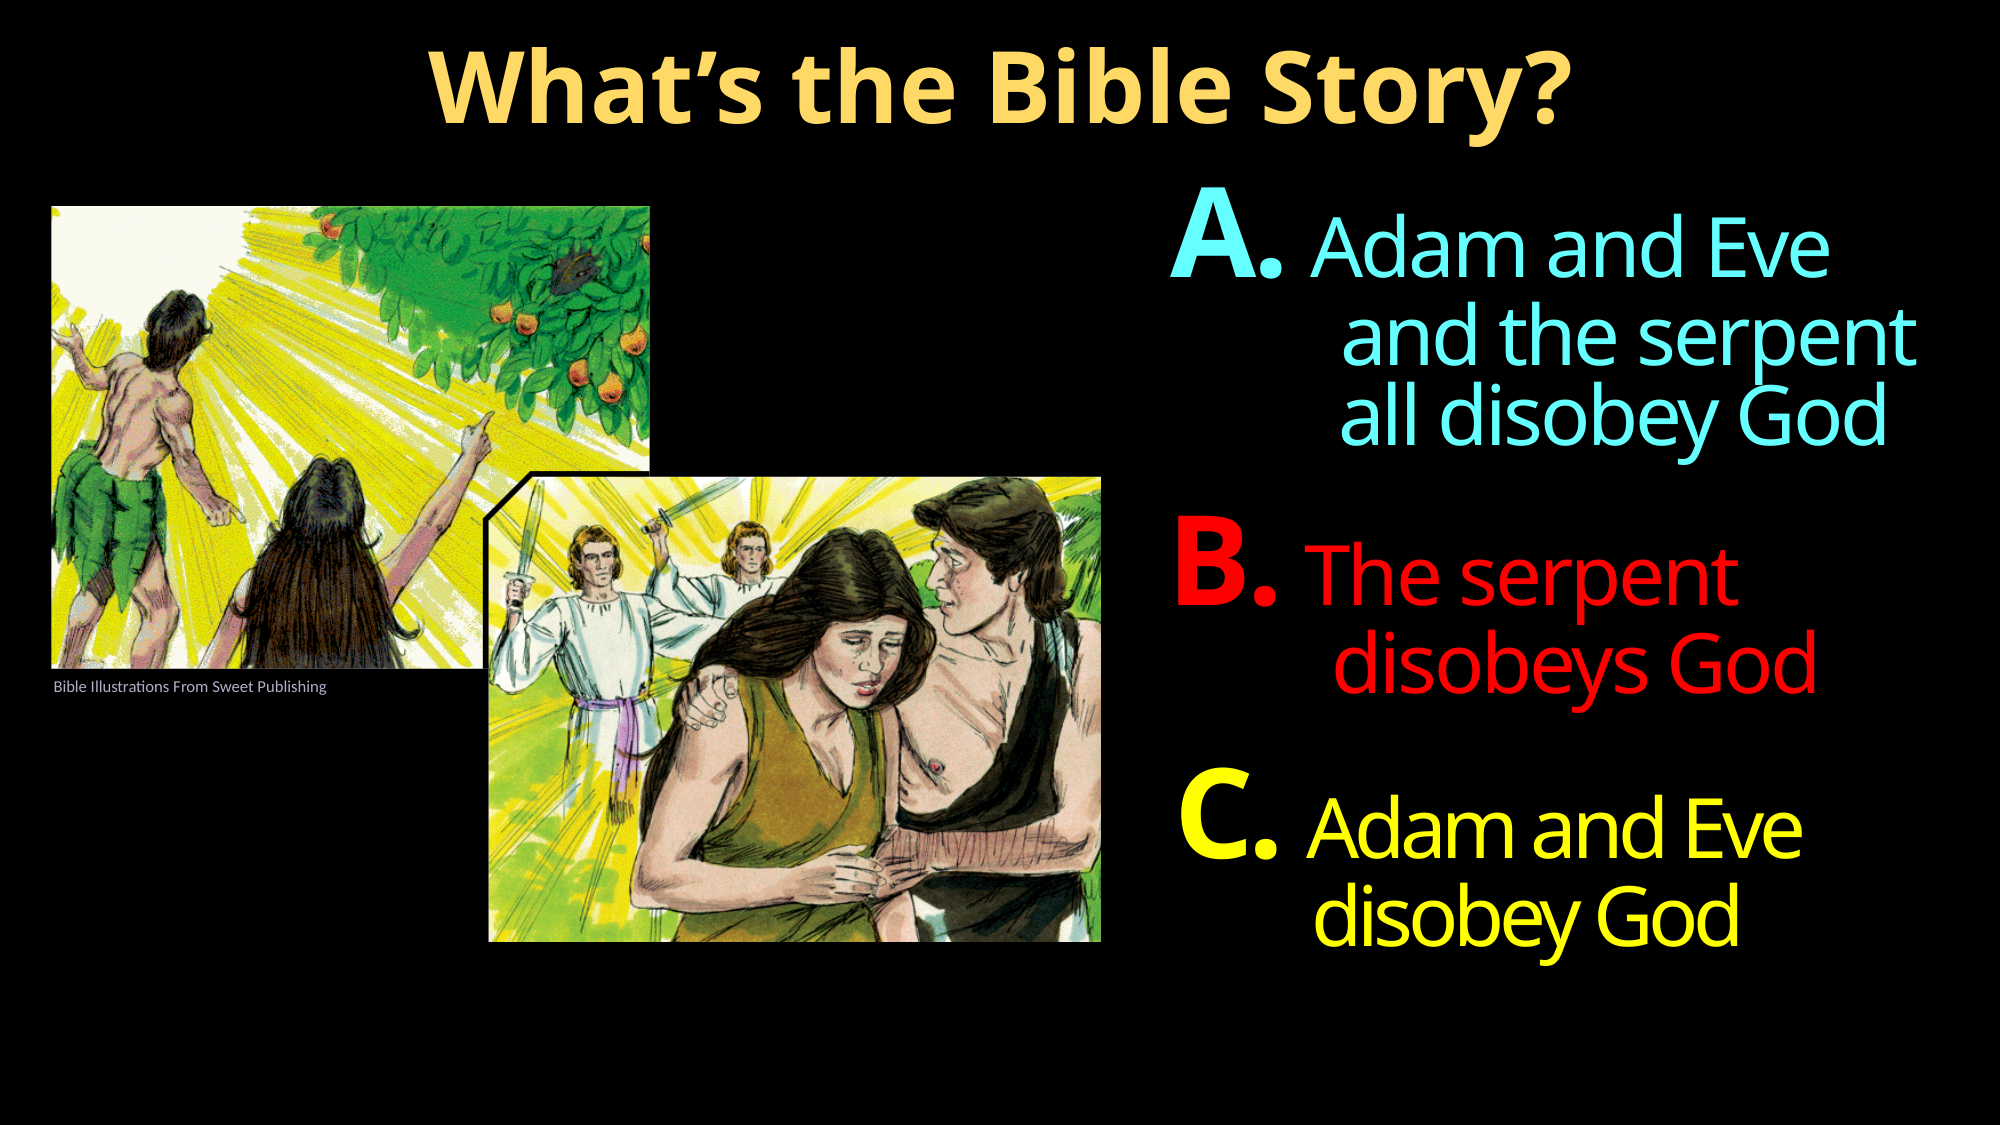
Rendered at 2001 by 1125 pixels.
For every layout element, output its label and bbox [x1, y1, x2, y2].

text_box [0, 0, 2000, 1125]
picture [51, 206, 1101, 942]
